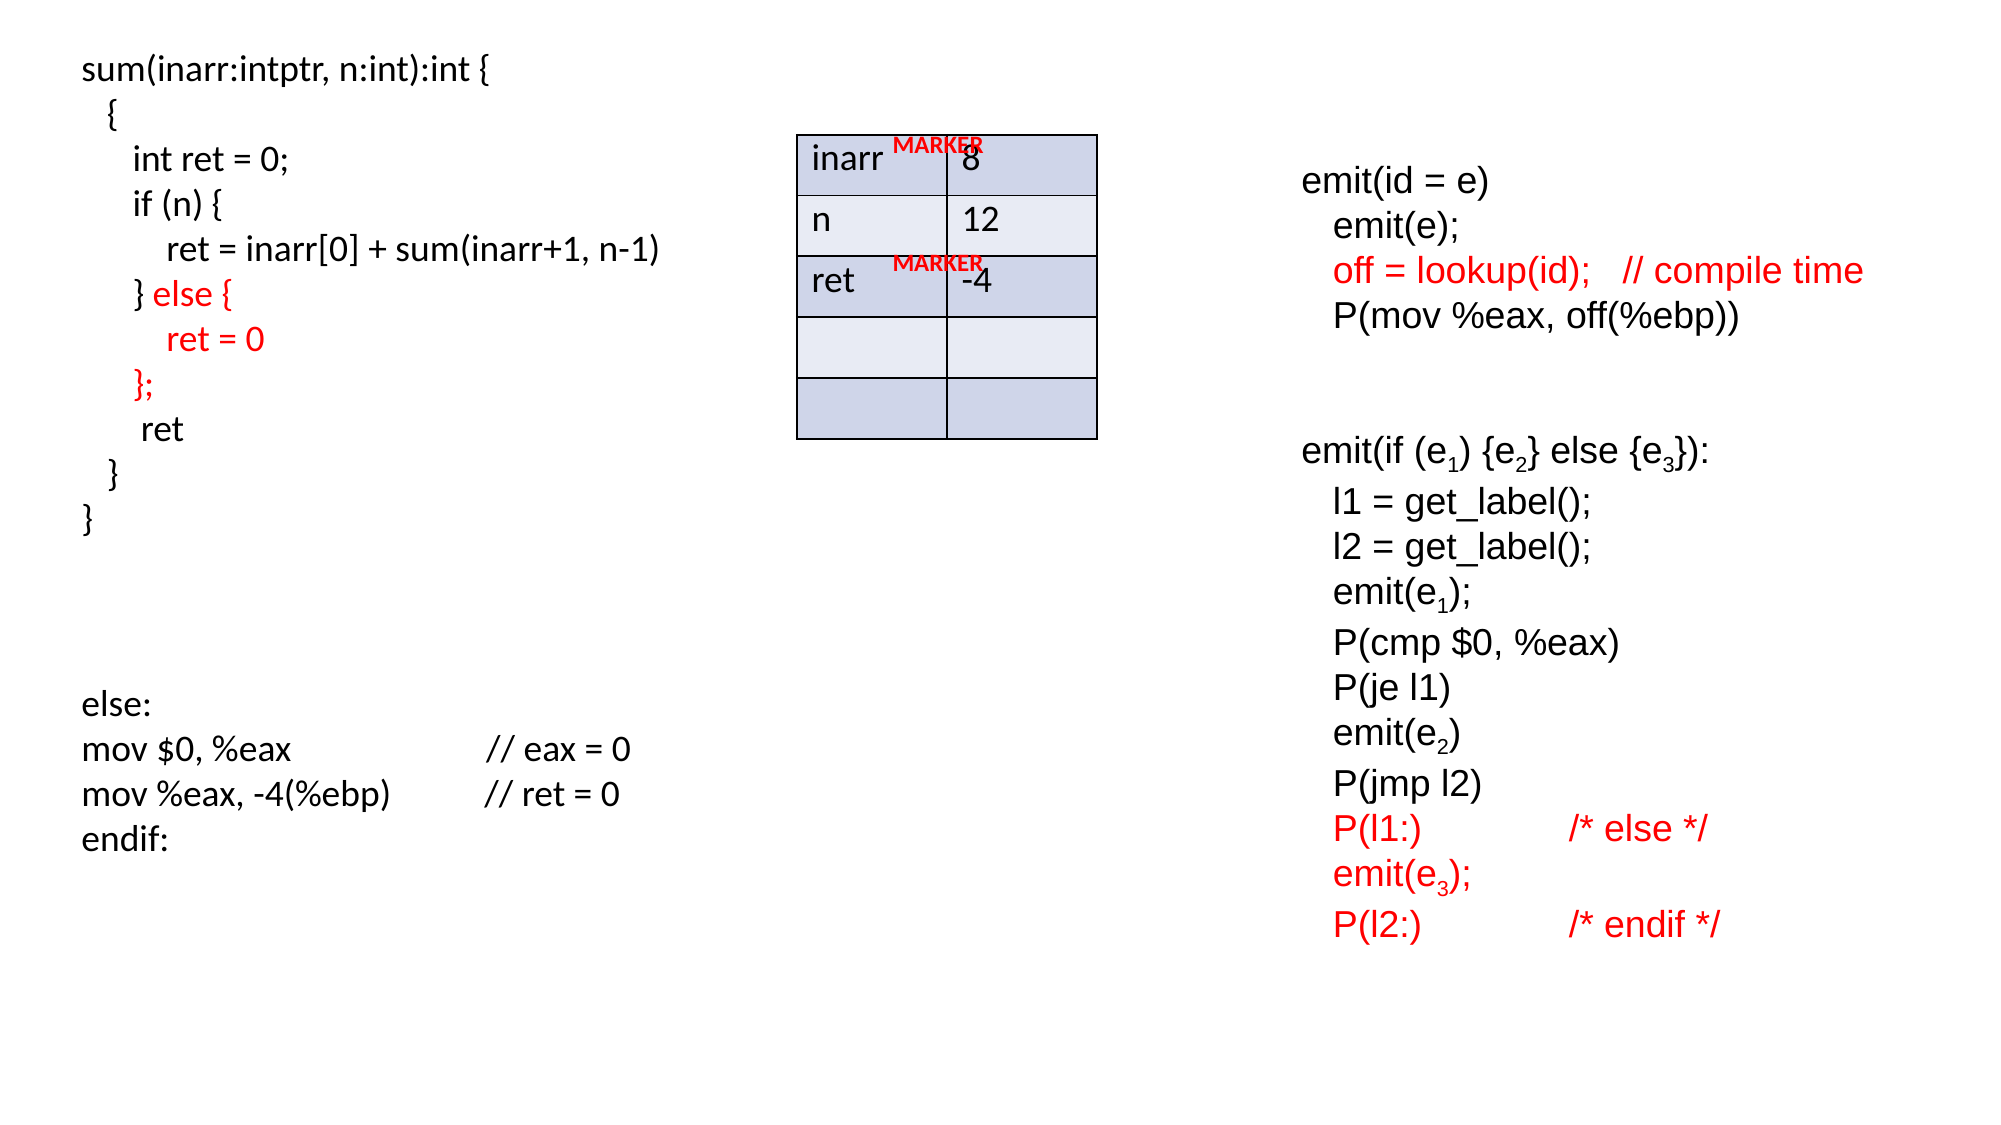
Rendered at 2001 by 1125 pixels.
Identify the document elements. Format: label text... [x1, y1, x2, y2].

table_cell n [798, 196, 946, 255]
table_cell [948, 379, 1096, 438]
table_cell [798, 379, 946, 438]
text_box sum(inarr:intptr, n:int):int { { int ret = 0; if (n) { ret = inarr[0] + sum(inarr+1, n-1) } else { ret = 0 }; ret } } [66, 36, 759, 592]
text_box else: mov $0, %eax // eax = 0 mov %eax, -4(%ebp) // ret = 0 endif: [66, 671, 759, 867]
table_cell ret [798, 257, 946, 316]
table_cell [948, 318, 1096, 377]
text_box emit(id = e) emit(e); off = lookup(id); // compile time P(mov %eax, off(%ebp)) emit(if (e1) {e2} else {e3}): l1 = get_label(); l2 = get_label(); emit(e1); P(cmp $0, %eax) P(je l1) emit(e2) P(jmp l2) P(l1:) /* else */ emit(e3); P(l2:) /* endif */ [1286, 148, 1922, 998]
text_box MARKER [878, 121, 1015, 167]
table_cell -4 [948, 257, 1096, 316]
text_box MARKER [877, 239, 1015, 284]
table_cell 12 [948, 196, 1096, 255]
table_header inarr [798, 136, 946, 195]
table_header 8 [948, 136, 1096, 195]
table_cell [798, 318, 946, 377]
